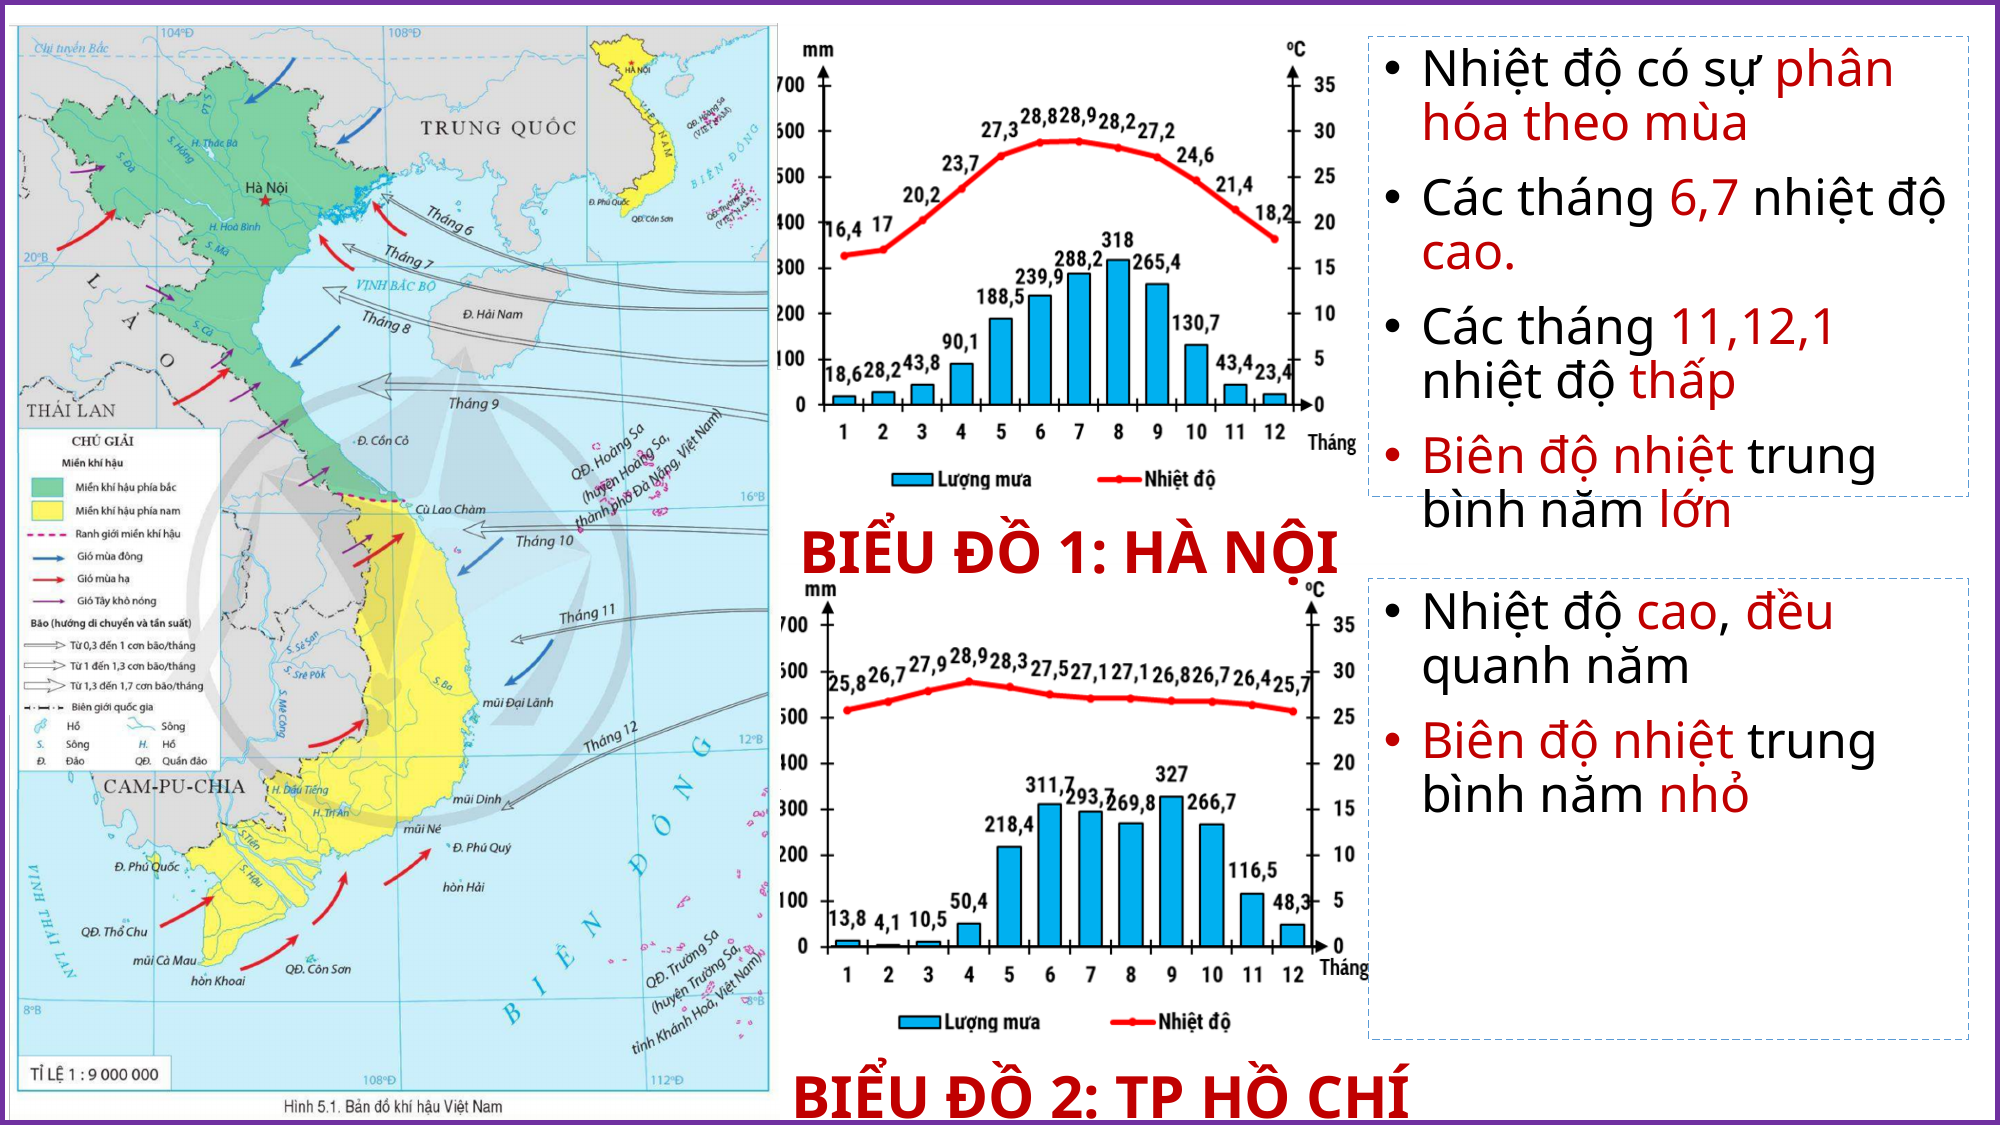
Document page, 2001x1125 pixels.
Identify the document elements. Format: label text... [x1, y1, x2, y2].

text_box BIỂU ĐỒ 2: TP HỒ CHÍ MINH [746, 1041, 1456, 1125]
text_box BIỂU ĐỒ 1: HÀ NỘI [781, 497, 1408, 562]
text_box [0, 0, 2000, 1125]
text_box Nhiệt độ cao, đều quanh năm Biên độ nhiệt trung bình năm nhỏ [1427, 578, 1969, 1040]
picture [9, 23, 1428, 1120]
list Nhiệt độ có sự phân hóa theo mùa Các tháng 6,7 nhiệt độ cao. Các tháng 11,12,1 nhiệt độ thấp Biên độ nhiệt trung bình năm lớn [1406, 36, 1969, 497]
